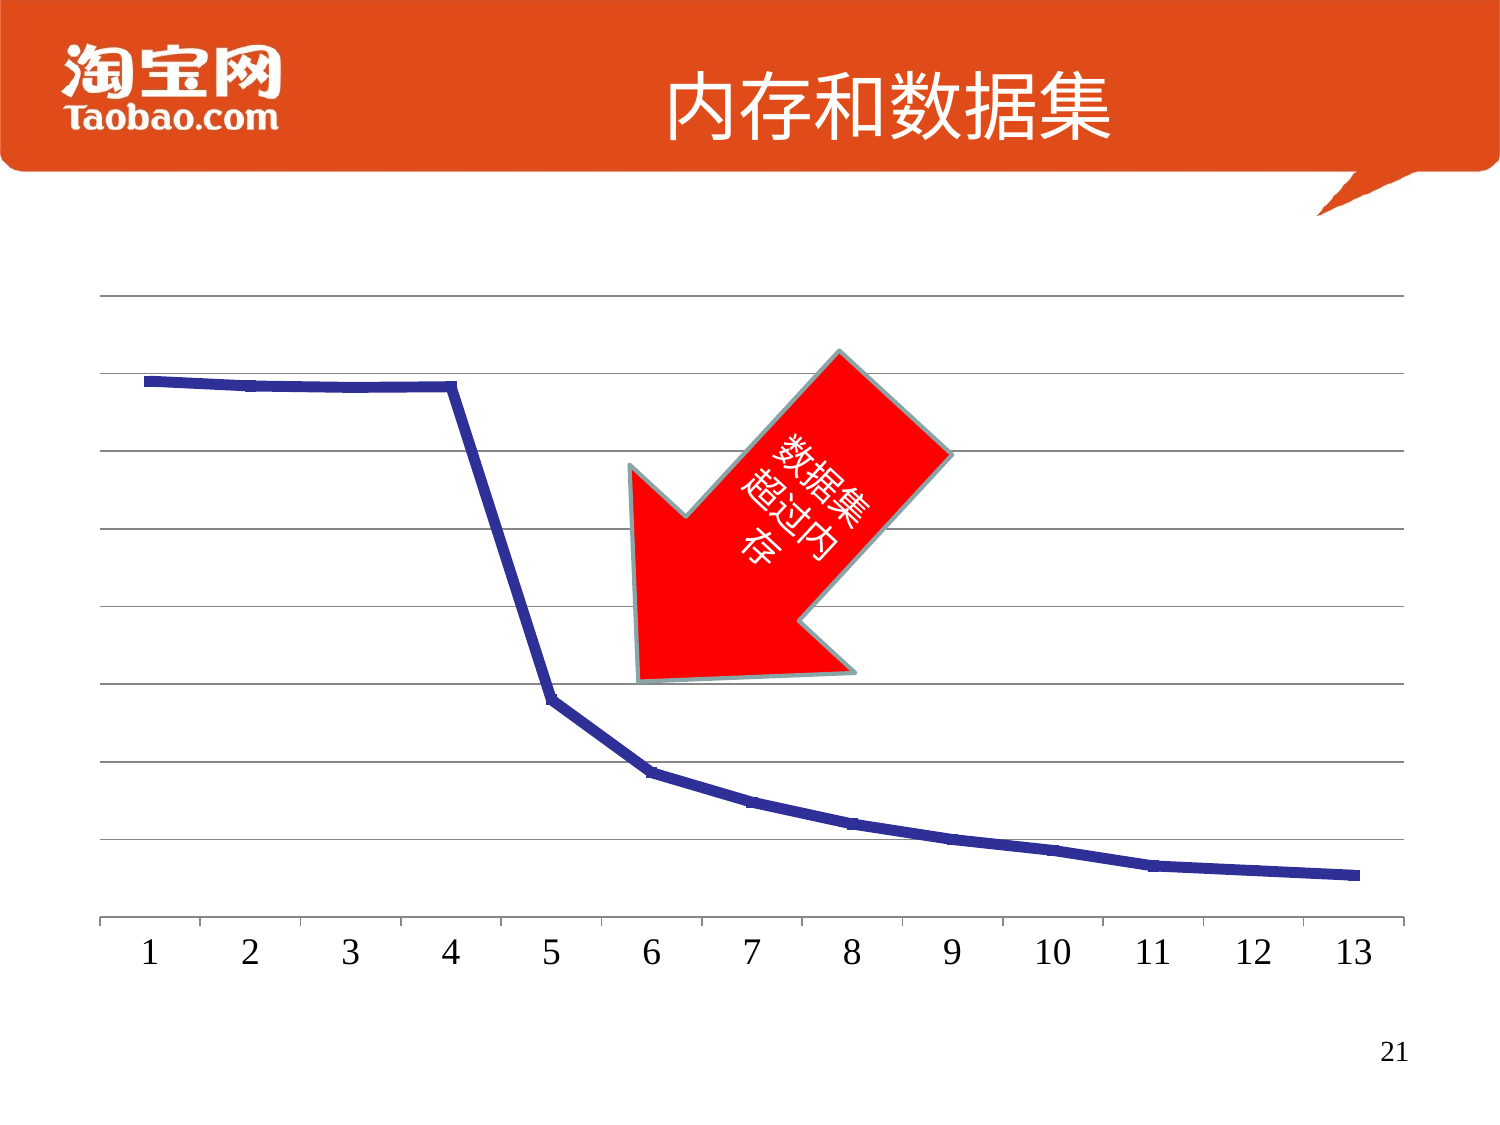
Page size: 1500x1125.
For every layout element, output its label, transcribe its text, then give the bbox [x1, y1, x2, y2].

picture [0, 0, 1500, 216]
title 内存和数据集 [351, 45, 1425, 164]
chart [74, 262, 1426, 1006]
slide_number 21 [1074, 1024, 1426, 1103]
